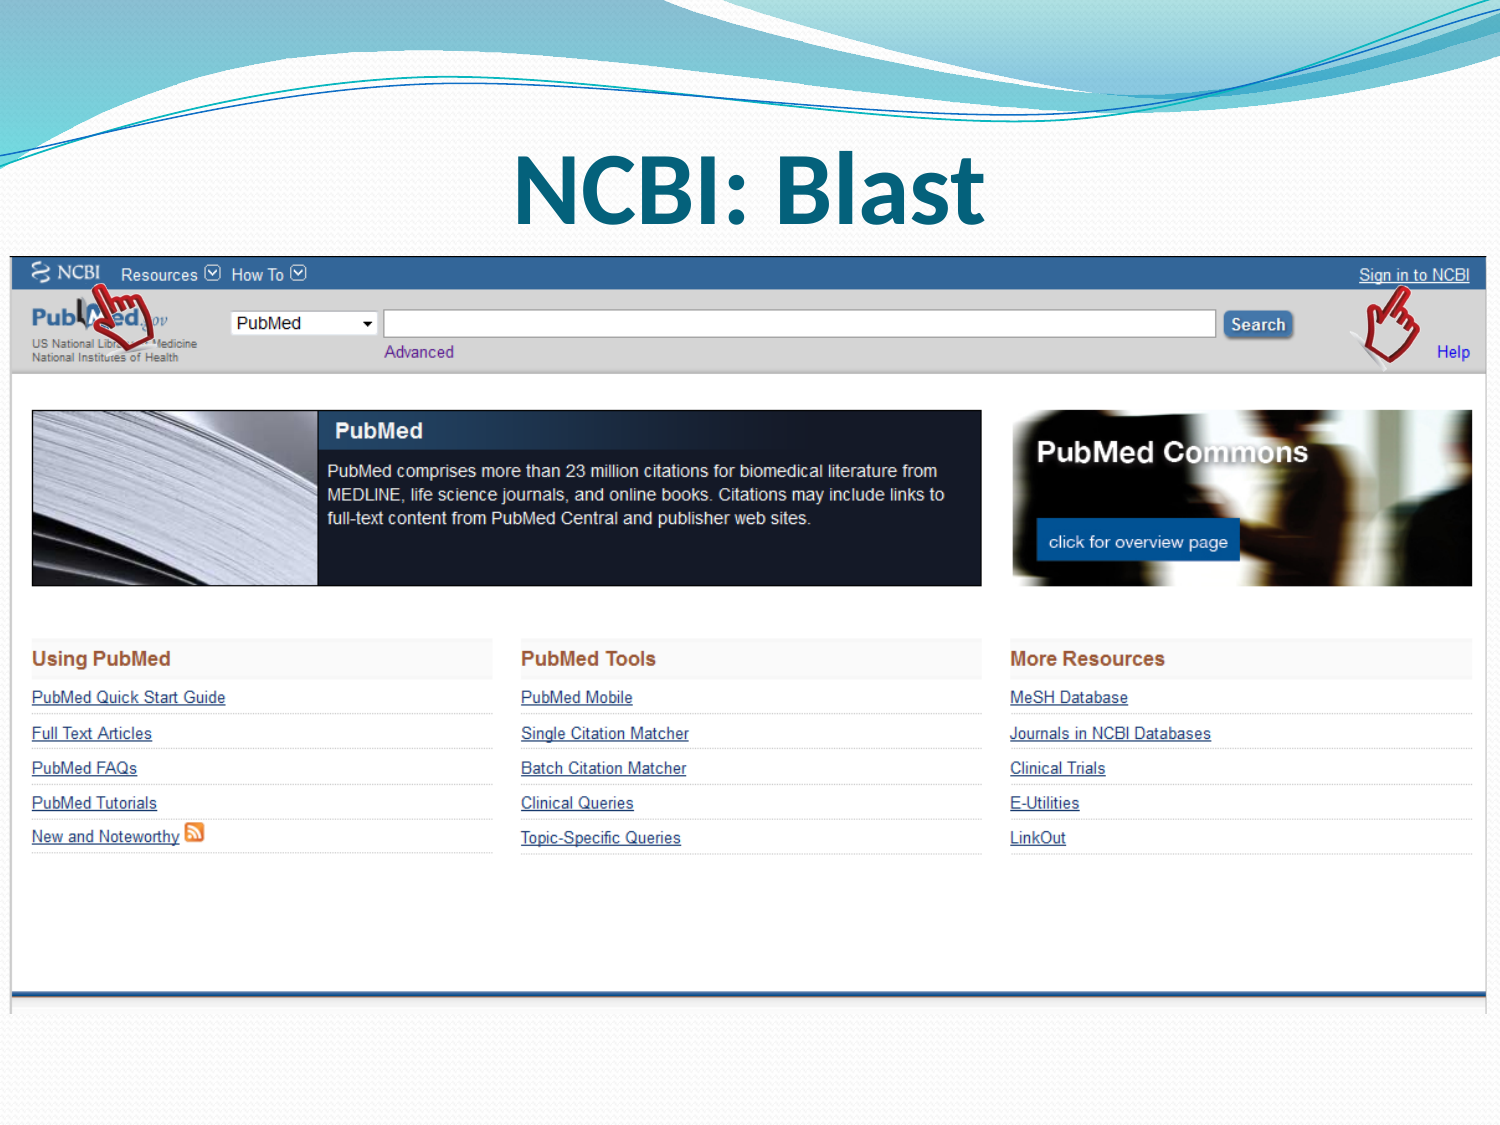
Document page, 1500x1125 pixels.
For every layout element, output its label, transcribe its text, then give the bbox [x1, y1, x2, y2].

text_box NCBI: Blast [112, 112, 1388, 250]
picture [9, 256, 1487, 1014]
